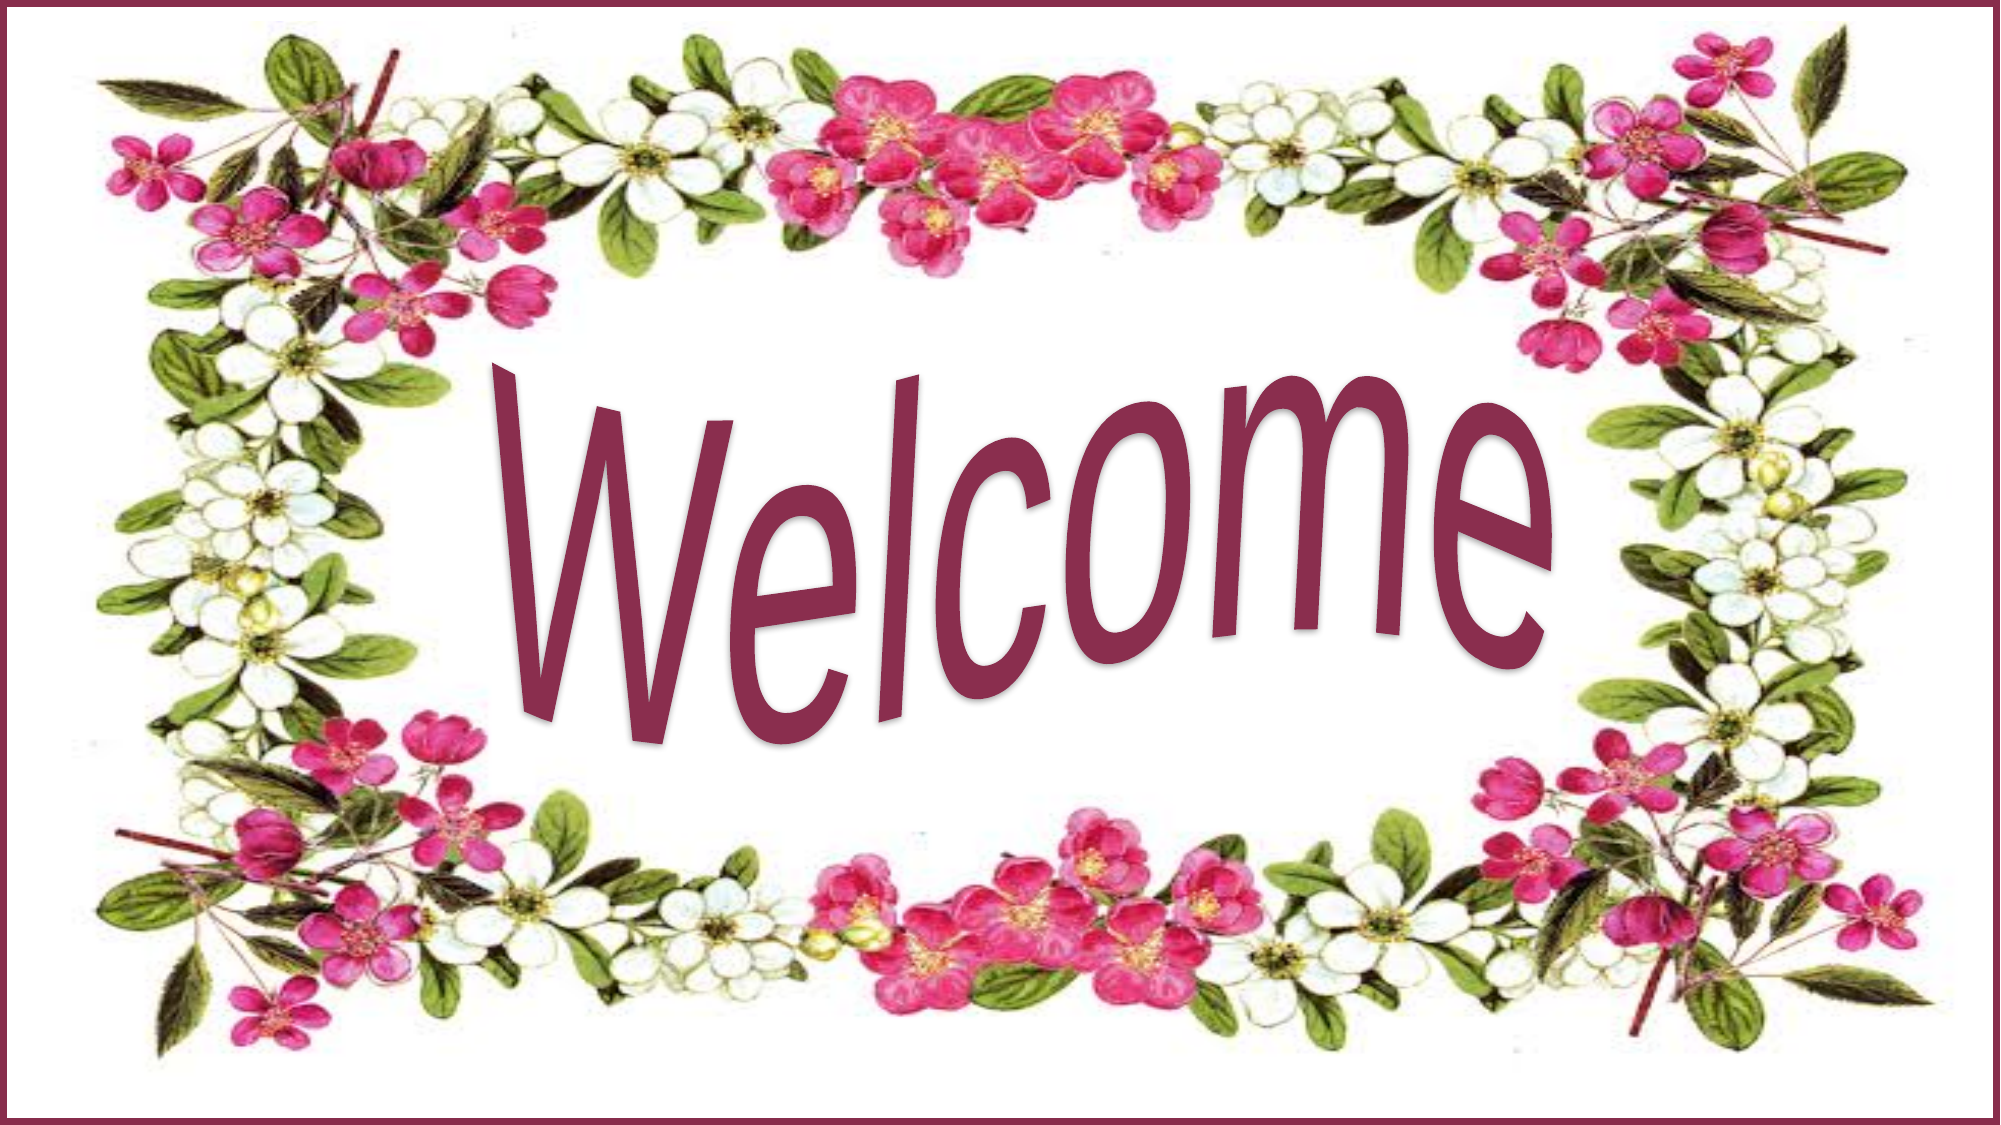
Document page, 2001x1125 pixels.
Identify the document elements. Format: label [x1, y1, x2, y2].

picture [0, 20, 2000, 1101]
text_box [0, 0, 2000, 20]
text_box [0, 1107, 2000, 1125]
